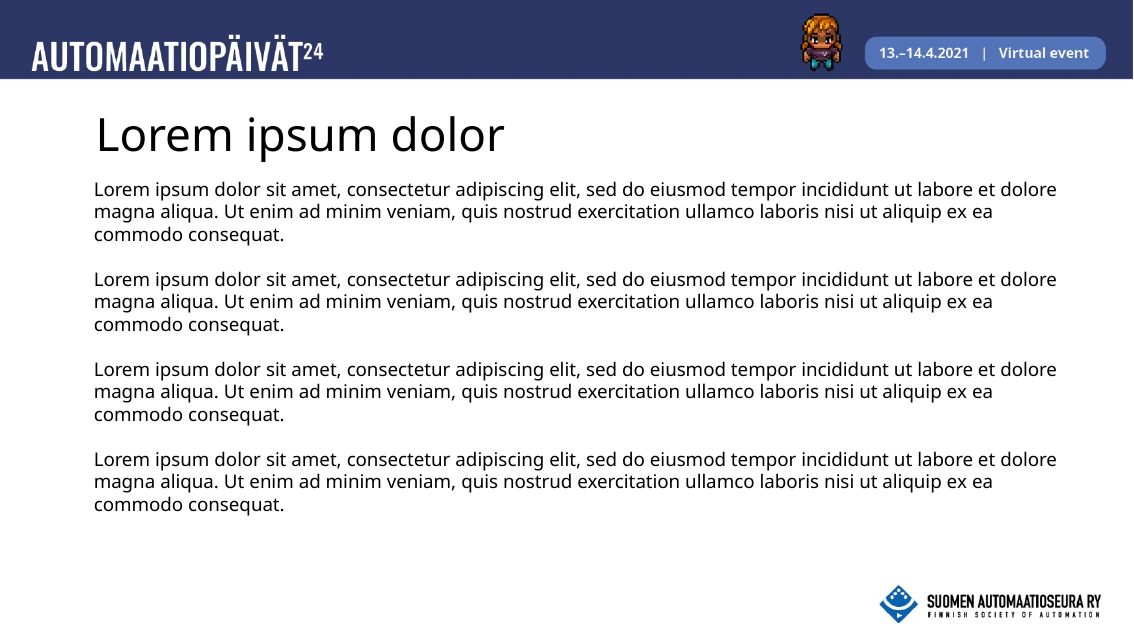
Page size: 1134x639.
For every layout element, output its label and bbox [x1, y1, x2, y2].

list [0, 0, 1134, 638]
